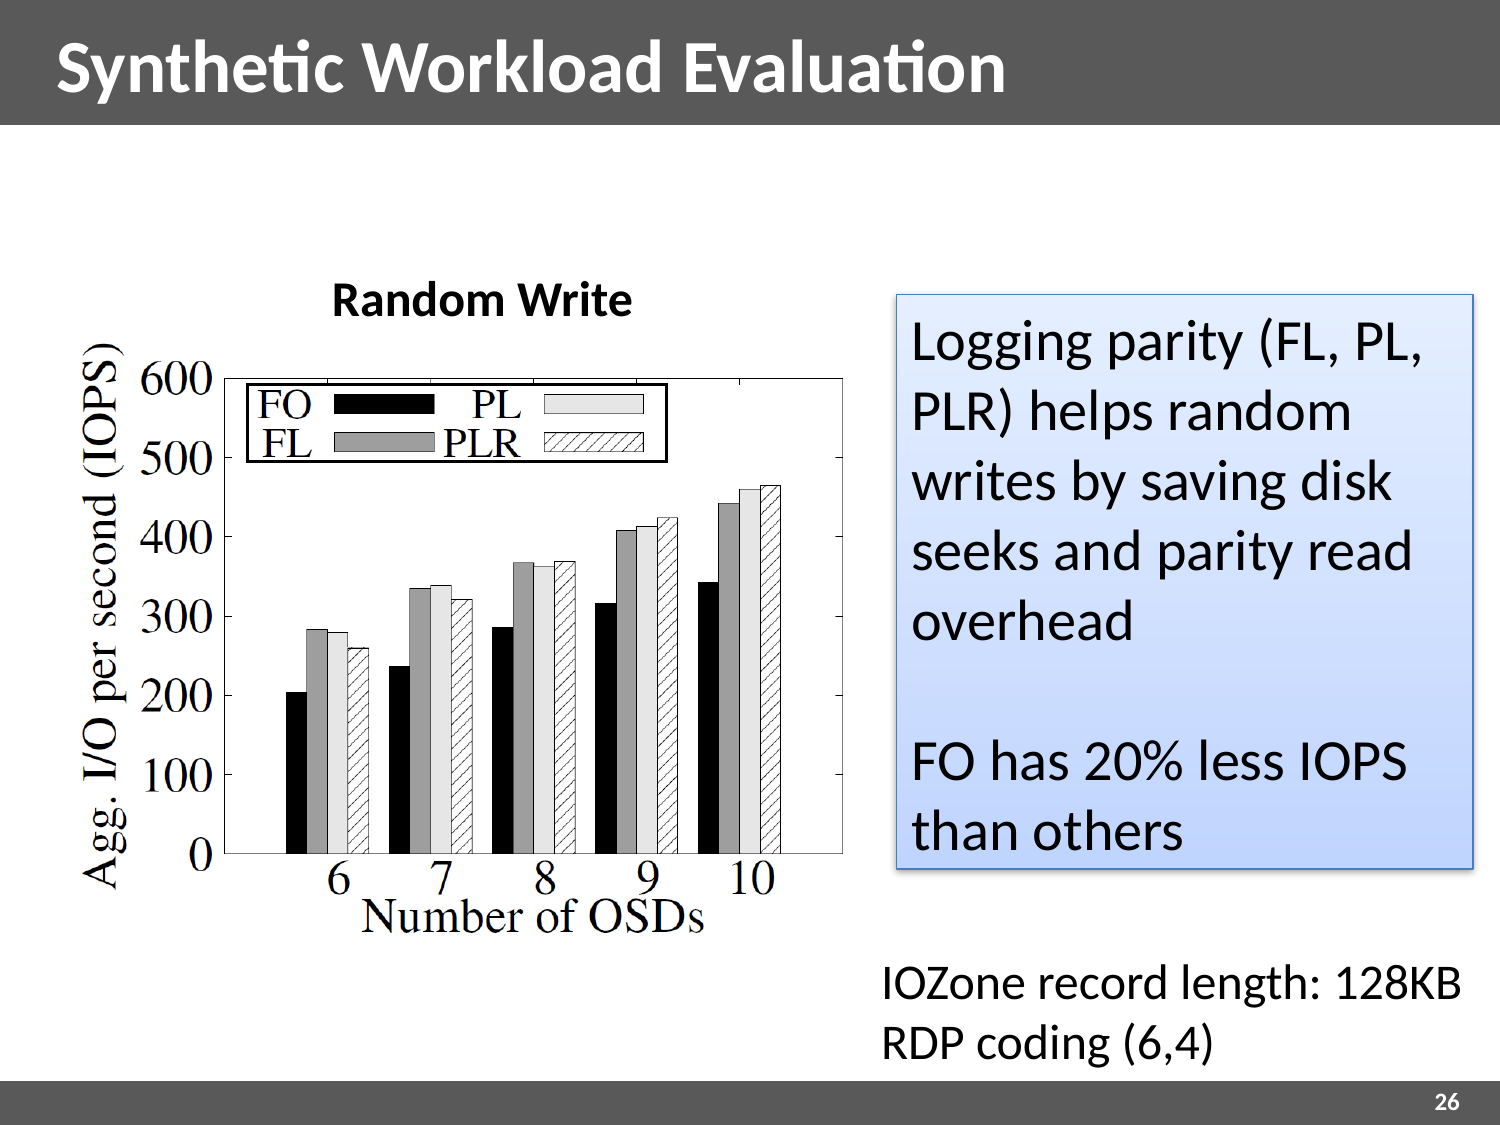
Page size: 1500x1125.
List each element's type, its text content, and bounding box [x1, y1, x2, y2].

text_box Random Write [317, 258, 649, 332]
text_box Logging parity (FL, PL, PLR) helps random writes by saving disk seeks and parity read overhead FO has 20% less IOPS than others [896, 294, 1474, 870]
picture [70, 334, 863, 941]
slide_number 26 [1125, 1077, 1475, 1125]
title Synthetic Workload Evaluation [41, 12, 1459, 113]
text_box IOZone record length: 128KB RDP coding (6,4) [866, 942, 1478, 1077]
